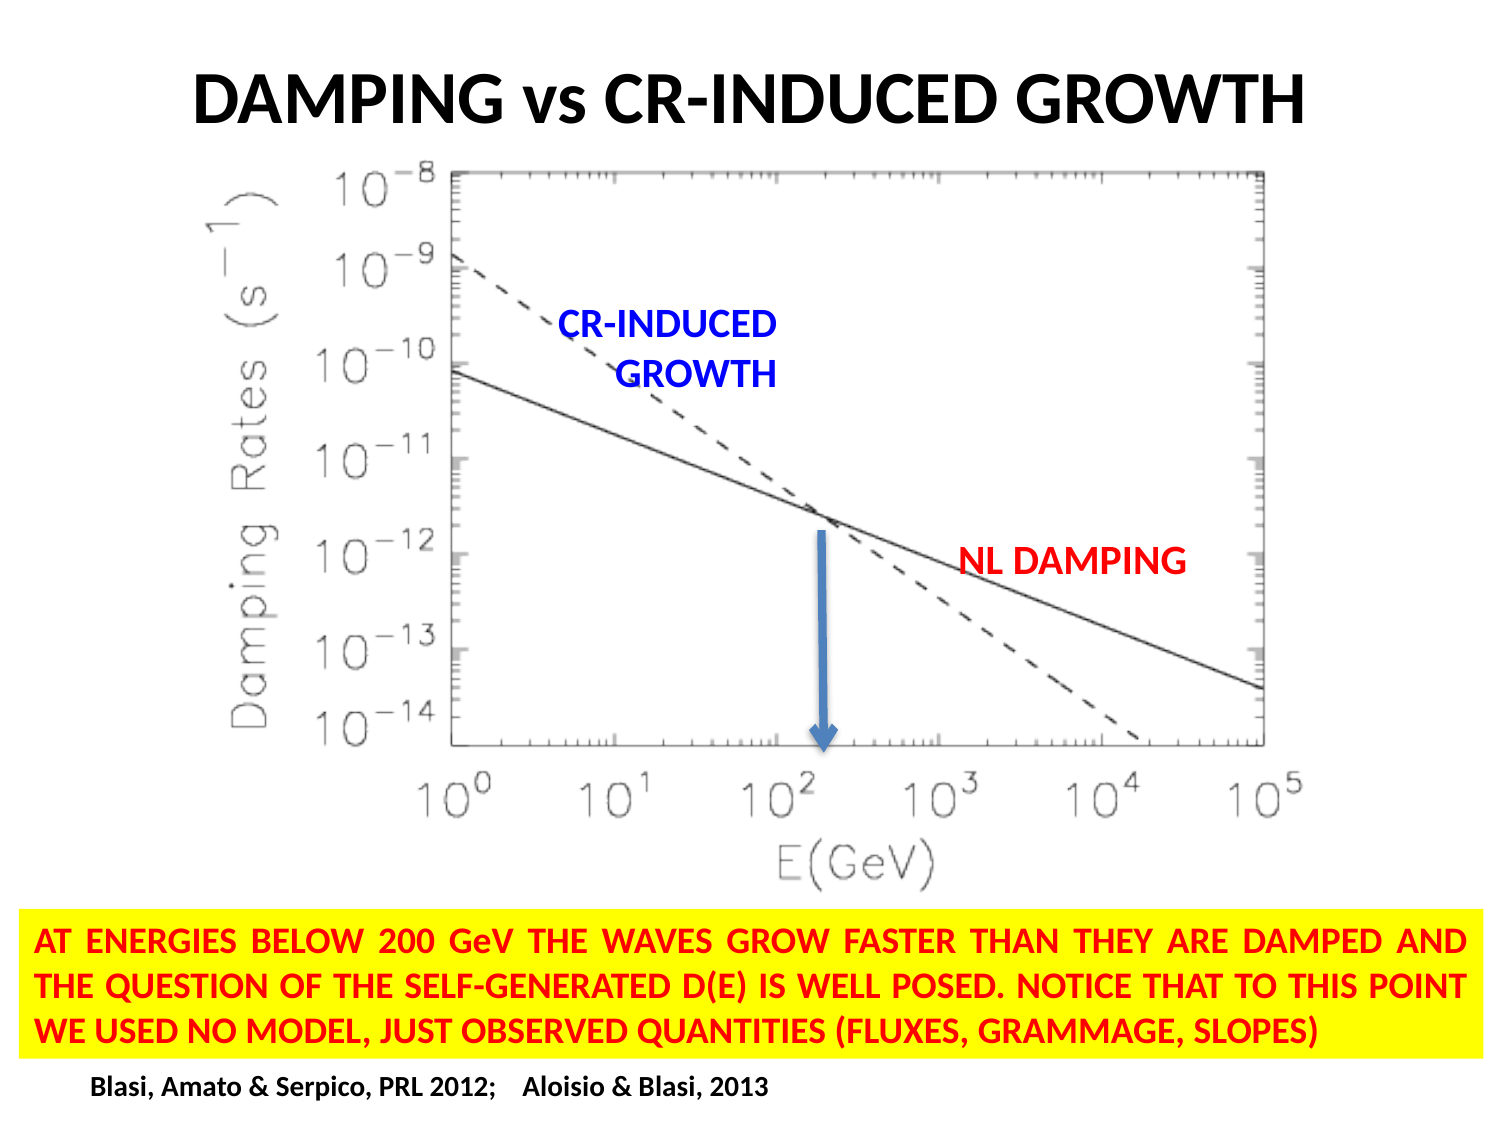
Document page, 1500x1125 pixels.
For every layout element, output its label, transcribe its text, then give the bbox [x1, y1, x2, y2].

text_box AT ENERGIES BELOW 200 GeV THE WAVES GROW FASTER THAN THEY ARE DAMPED AND THE QUESTION OF THE SELF-GENERATED D(E) IS WELL POSED. NOTICE THAT TO THIS POINT WE USED NO MODEL, JUST OBSERVED QUANTITIES (FLUXES, GRAMMAGE, SLOPES) [18, 908, 1484, 1059]
title DAMPING vs CR-INDUCED GROWTH [75, 0, 1425, 188]
picture [152, 78, 1354, 936]
text_box Blasi, Amato & Serpico, PRL 2012; Aloisio & Blasi, 2013 [75, 1060, 785, 1111]
